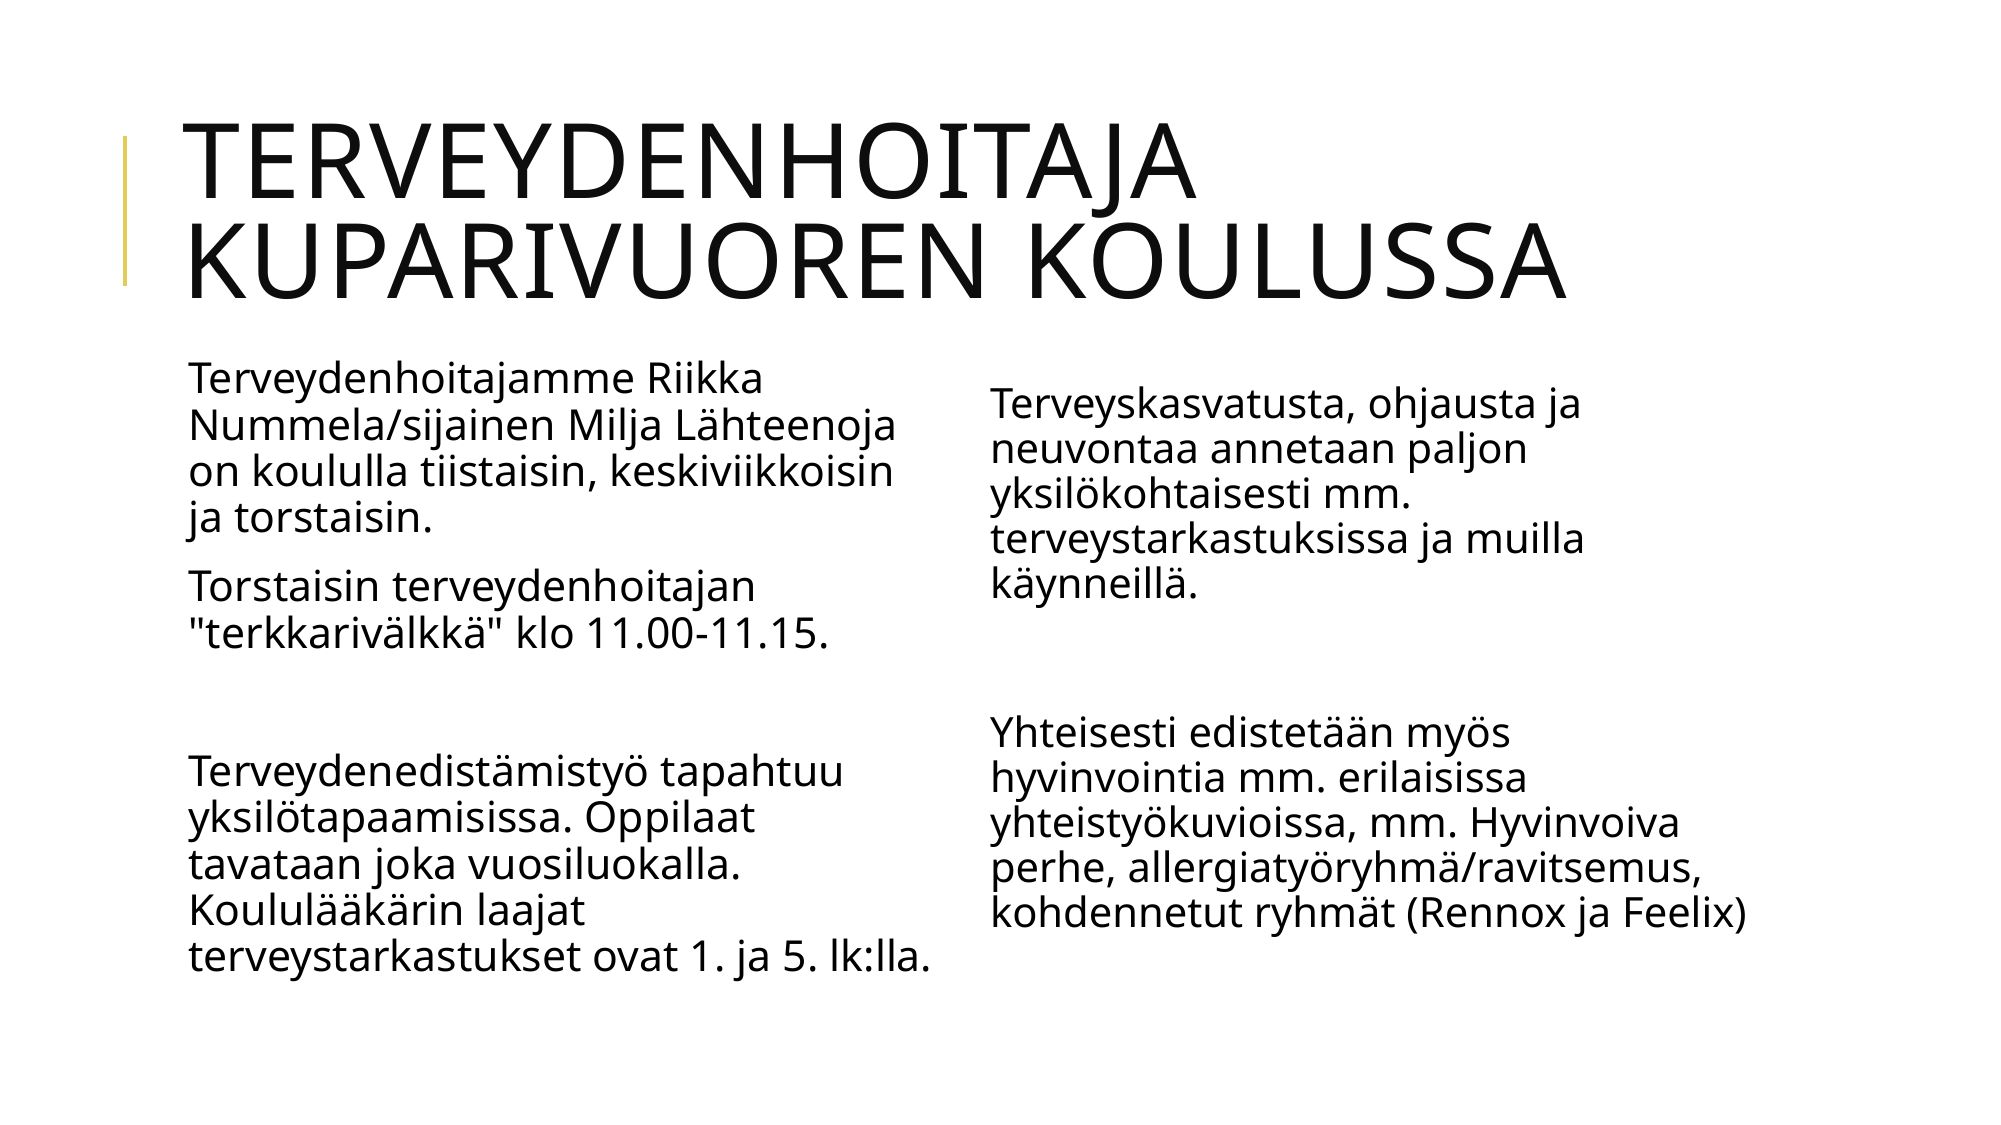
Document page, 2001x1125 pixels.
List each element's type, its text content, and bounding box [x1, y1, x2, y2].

title TERVEYDENHOITAJA kuparivuoren koulussa [168, 96, 1763, 342]
list Terveydenhoitajamme Riikka Nummela/sijainen Milja Lähteenoja on koululla tiistaisin, keskiviikkoisin ja torstaisin. Torstaisin terveydenhoitajan "terkkarivälkkä" klo 11.00-11.15. Terveydenedistämistyö tapahtuu yksilötapaamisissa. Oppilaat tavataan joka vuosiluokalla. Koululääkärin laajat terveystarkastukset ovat 1. ja 5. lk:lla. [168, 283, 948, 1035]
list Terveyskasvatusta, ohjausta ja neuvontaa annetaan paljon yksilökohtaisesti mm. terveystarkastuksissa ja muilla käynneillä. Yhteisesti edistetään myös hyvinvointia mm. erilaisissa yhteistyökuvioissa, mm. Hyvinvoiva perhe, allergiatyöryhmä/ravitsemus, kohdennetut ryhmät (Rennox ja Feelix) [982, 375, 1763, 1035]
